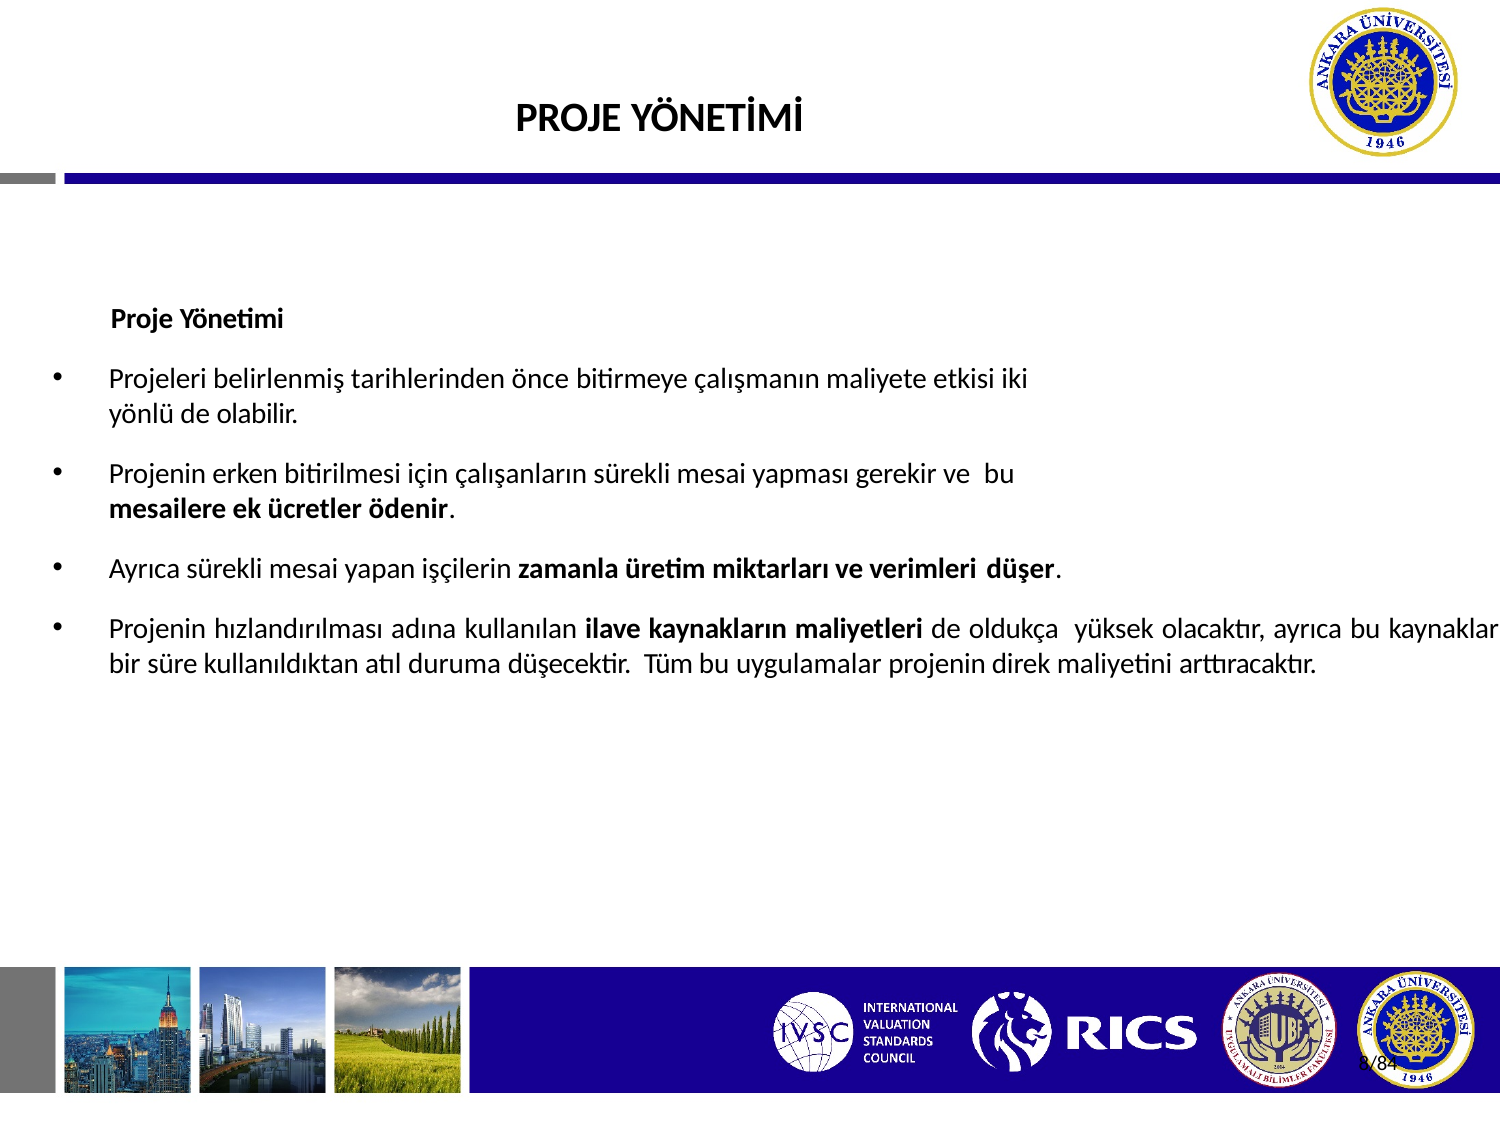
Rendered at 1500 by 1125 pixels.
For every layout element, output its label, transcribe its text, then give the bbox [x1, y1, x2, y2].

title PROJE YÖNETİMİ [513, 87, 985, 272]
slide_number 8/84 [1352, 1053, 1411, 1125]
picture [0, 0, 1500, 1125]
text_box Proje Yönetimi Projeleri belirlenmiş tarihlerinden önce bitirmeye çalışmanın maliyete etkisi iki yönlü de olabilir. Projenin erken bitirilmesi için çalışanların sürekli mesai yapması gerekir ve bu mesailere ek ücretler ödenir. Ayrıca sürekli mesai yapan işçilerin zamanla üretim miktarları ve verimleri düşer. Projenin hızlandırılması adına kullanılan ilave kaynakların maliyetleri de oldukça yüksek olacaktır, ayrıca bu kaynaklar bir süre kullanıldıktan atıl duruma düşecektir. Tüm bu uygulamalar projenin direk maliyetini arttıracaktır. [50, 272, 1500, 680]
